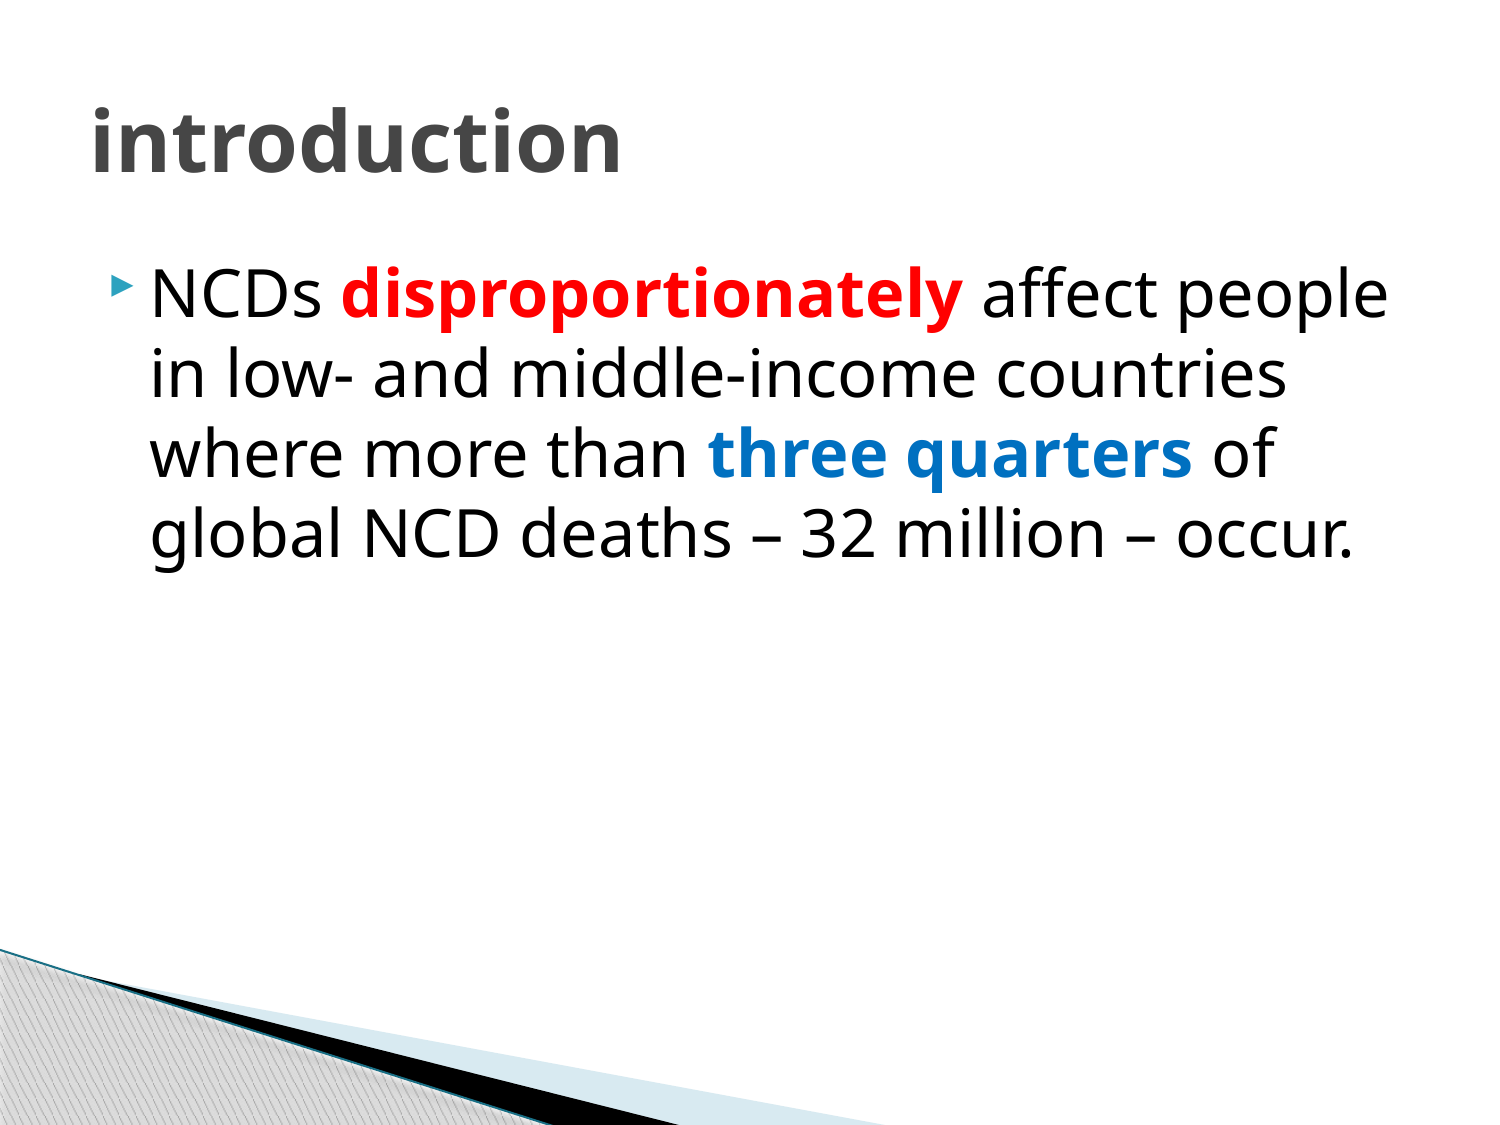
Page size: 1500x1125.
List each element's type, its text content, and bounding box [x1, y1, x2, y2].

title introduction [75, 45, 1425, 233]
list NCDs disproportionately affect people in low- and middle-income countries where more than three quarters of global NCD deaths – 32 million – occur. [75, 243, 1425, 986]
